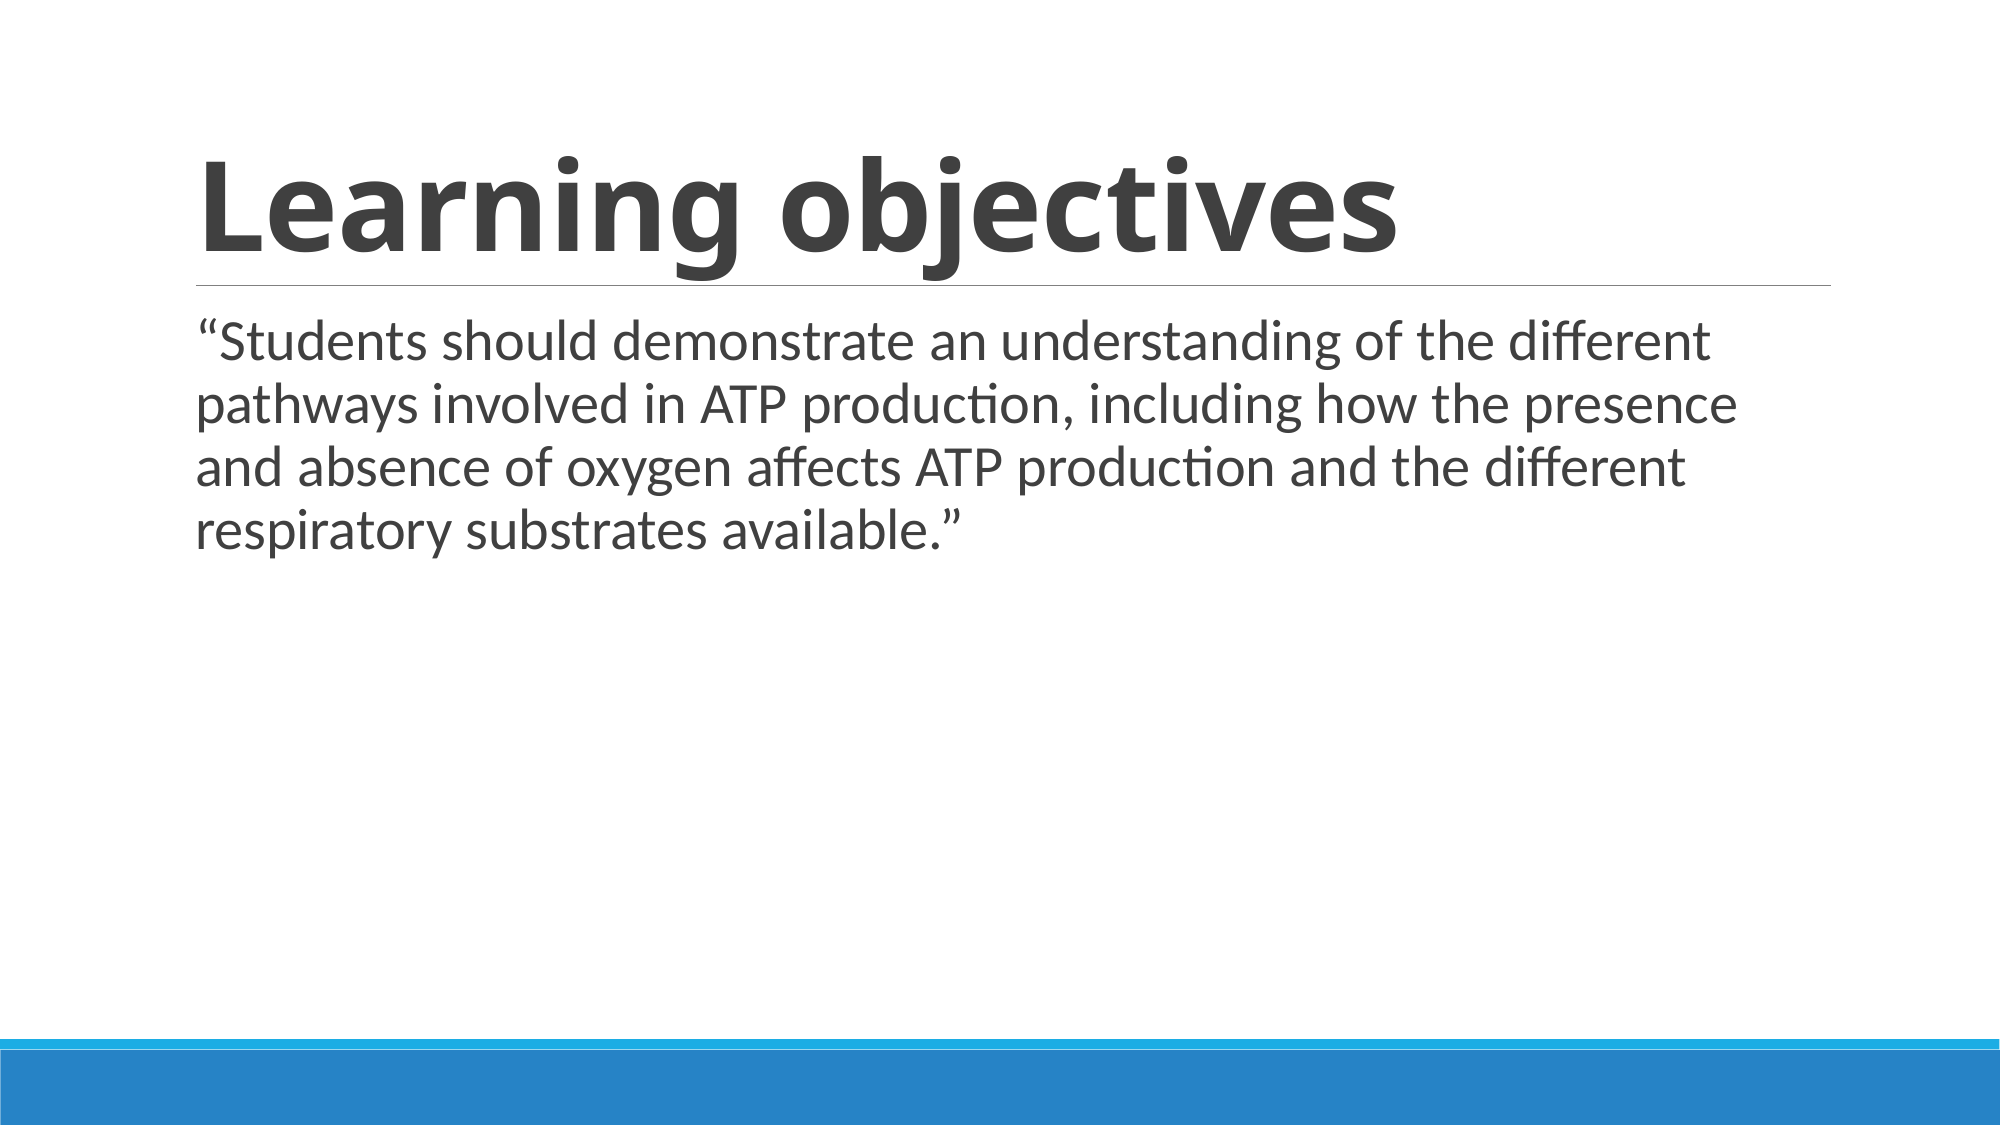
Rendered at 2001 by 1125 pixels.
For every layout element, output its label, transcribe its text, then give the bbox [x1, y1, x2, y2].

title Learning objectives [180, 47, 1830, 285]
list “Students should demonstrate an understanding of the different pathways involved in ATP production, including how the presence and absence of oxygen affects ATP production and the different respiratory substrates available.” [180, 302, 1830, 963]
